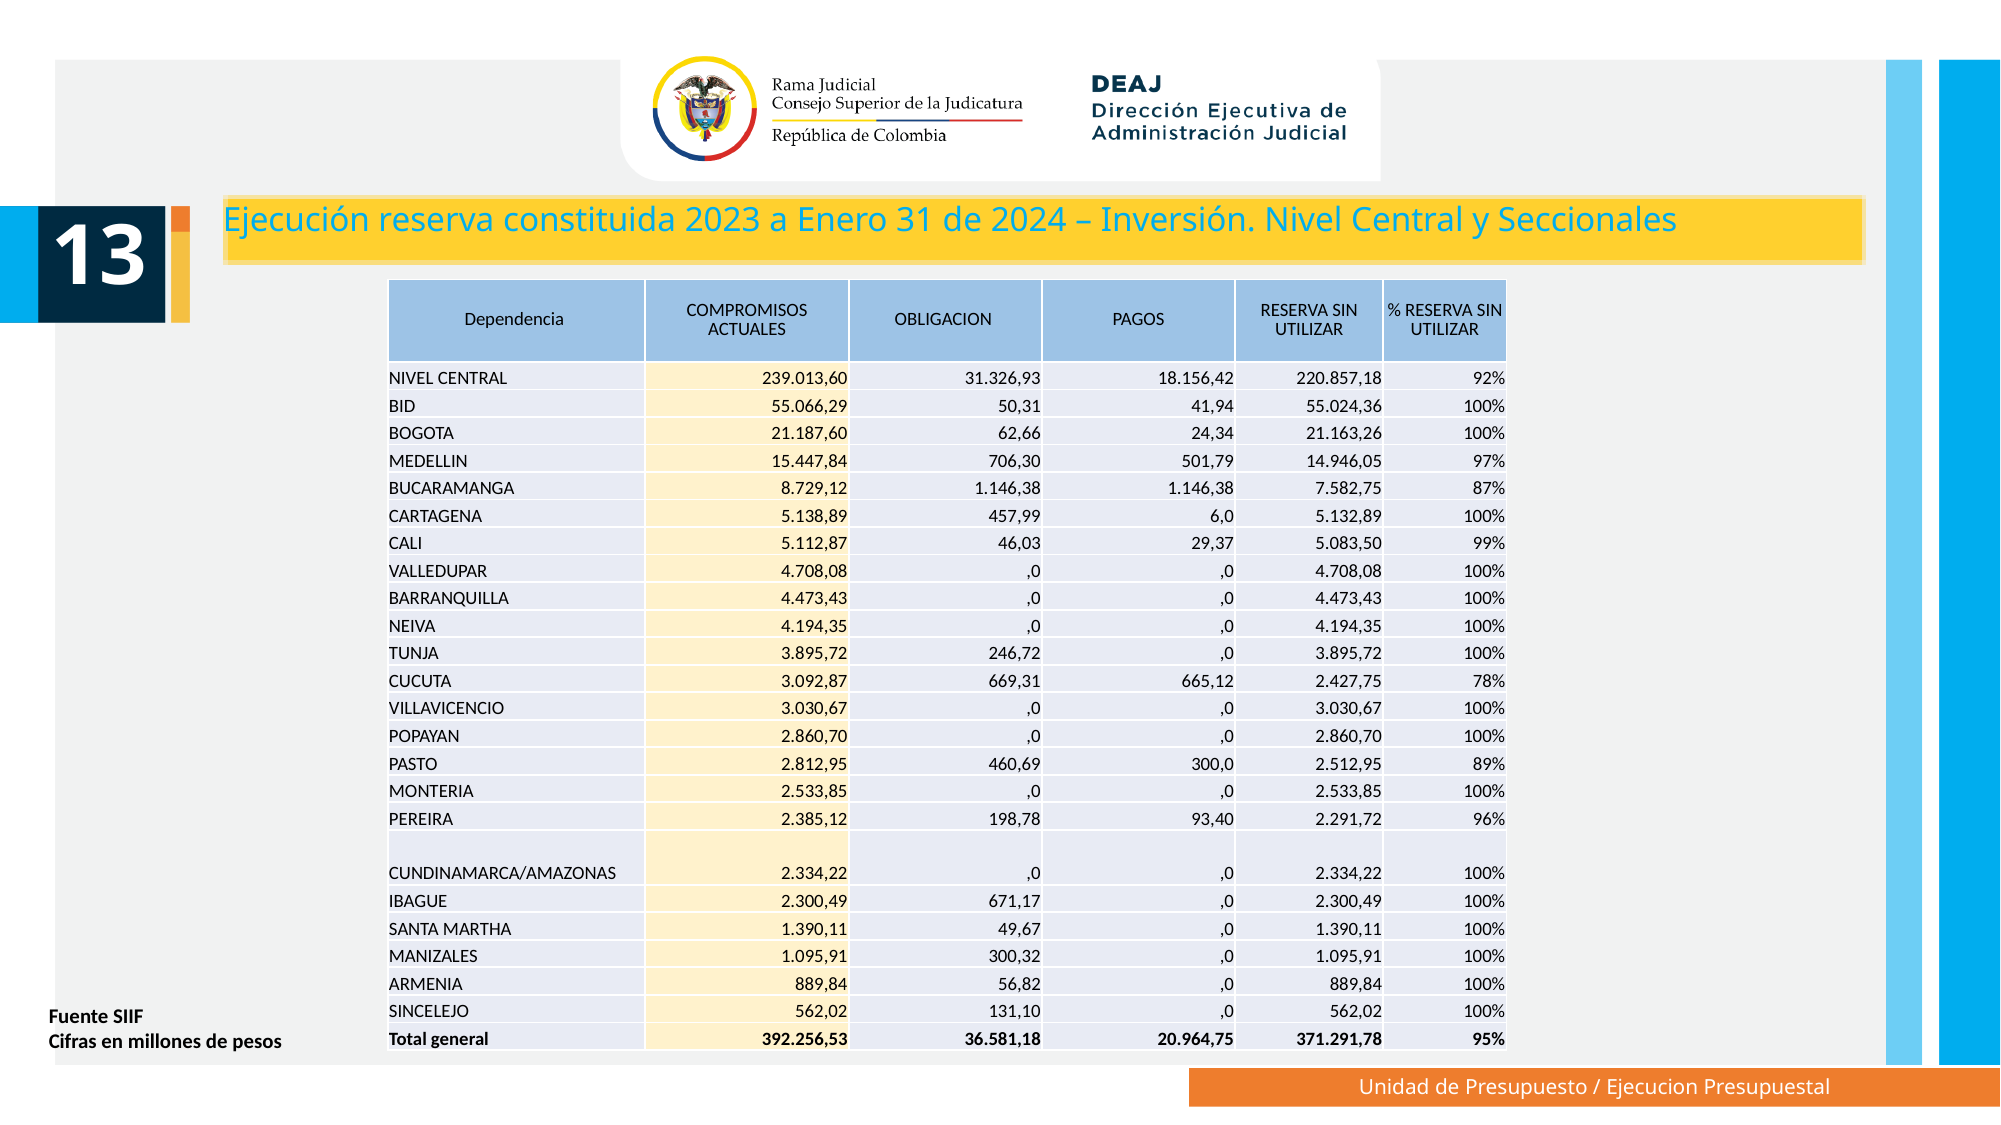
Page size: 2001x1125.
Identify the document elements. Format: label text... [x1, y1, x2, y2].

table_cell NEIVA [389, 611, 644, 636]
table_cell 5.132,89 [1236, 500, 1382, 526]
table_cell 220.857,18 [1236, 363, 1382, 389]
table_cell 706,30 [850, 445, 1041, 471]
table_header COMPROMISOS ACTUALES [646, 280, 848, 361]
table_cell 501,79 [1043, 445, 1234, 471]
table_cell 4.708,08 [1236, 555, 1382, 581]
table_cell SANTA MARTHA [389, 913, 644, 939]
table_cell 2.533,85 [1236, 776, 1382, 801]
table_cell 100% [1384, 996, 1506, 1022]
table_cell 87% [1384, 473, 1506, 499]
table_cell 5.112,87 [646, 528, 848, 554]
table_cell 889,84 [1236, 968, 1382, 994]
table_cell 95% [1384, 1023, 1506, 1049]
table_cell 100% [1384, 886, 1506, 911]
table_cell 99% [1384, 528, 1506, 554]
table_cell PEREIRA [389, 803, 644, 829]
table_cell 21.187,60 [646, 418, 848, 444]
table_cell ,0 [1043, 886, 1234, 911]
table_cell 36.581,18 [850, 1023, 1041, 1049]
table_cell ,0 [850, 611, 1041, 636]
table_cell 4.708,08 [646, 555, 848, 581]
table_cell 100% [1384, 638, 1506, 664]
table_cell 2.427,75 [1236, 666, 1382, 691]
table_header Dependencia [389, 280, 644, 361]
table_cell 2.385,12 [646, 803, 848, 829]
table_cell 15.447,84 [646, 445, 848, 471]
table_cell 24,34 [1043, 418, 1234, 444]
table_cell 93,40 [1043, 803, 1234, 829]
table_cell 1.095,91 [1236, 941, 1382, 966]
table_cell 100% [1384, 611, 1506, 636]
table_cell BARRANQUILLA [389, 583, 644, 609]
table_cell ,0 [850, 721, 1041, 746]
table_cell 100% [1384, 583, 1506, 609]
table_cell 5.138,89 [646, 500, 848, 526]
table_header RESERVA SIN UTILIZAR [1236, 280, 1382, 361]
table_cell 100% [1384, 418, 1506, 444]
table_header % RESERVA SIN UTILIZAR [1384, 280, 1506, 361]
table_cell 1.146,38 [850, 473, 1041, 499]
table_cell 457,99 [850, 500, 1041, 526]
table_cell 55.066,29 [646, 390, 848, 416]
table_cell ,0 [1043, 638, 1234, 664]
table_cell CARTAGENA [389, 500, 644, 526]
table_cell 300,0 [1043, 748, 1234, 774]
table_cell 669,31 [850, 666, 1041, 691]
table_cell 2.812,95 [646, 748, 848, 774]
table_cell 100% [1384, 913, 1506, 939]
table_cell ,0 [1043, 583, 1234, 609]
table_cell Total general [389, 1023, 644, 1049]
table_cell 2.860,70 [646, 721, 848, 746]
table_cell 3.895,72 [646, 638, 848, 664]
list Ejecución reserva constituida 2023 a Enero 31 de 2024 – Inversión. Nivel Central y Seccionales [207, 195, 1879, 279]
table_cell MONTERIA [389, 776, 644, 801]
table_cell 2.300,49 [1236, 886, 1382, 911]
table_cell ,0 [850, 555, 1041, 581]
table_cell 4.473,43 [646, 583, 848, 609]
table_cell 562,02 [1236, 996, 1382, 1022]
table_cell CUNDINAMARCA/AMAZONAS [389, 831, 644, 884]
table_cell IBAGUE [389, 886, 644, 911]
table_cell 96% [1384, 803, 1506, 829]
table_cell 2.291,72 [1236, 803, 1382, 829]
table_cell 371.291,78 [1236, 1023, 1382, 1049]
table_cell 92% [1384, 363, 1506, 389]
table_cell 100% [1384, 693, 1506, 719]
table_header OBLIGACION [850, 280, 1041, 361]
table_cell 3.895,72 [1236, 638, 1382, 664]
text_box Fuente SIIF Cifras en millones de pesos [33, 995, 328, 1086]
table_cell MANIZALES [389, 941, 644, 966]
table_cell 8.729,12 [646, 473, 848, 499]
table_cell 78% [1384, 666, 1506, 691]
table_cell 3.030,67 [1236, 693, 1382, 719]
table_cell 2.334,22 [646, 831, 848, 884]
table_cell ,0 [850, 776, 1041, 801]
table_header PAGOS [1043, 280, 1234, 361]
table_cell 1.095,91 [646, 941, 848, 966]
table_cell 562,02 [646, 996, 848, 1022]
table_cell PASTO [389, 748, 644, 774]
table_cell 100% [1384, 555, 1506, 581]
table_cell 6,0 [1043, 500, 1234, 526]
list 13 [25, 203, 174, 312]
table_cell 21.163,26 [1236, 418, 1382, 444]
table_cell 1.146,38 [1043, 473, 1234, 499]
table_cell 671,17 [850, 886, 1041, 911]
table_cell 392.256,53 [646, 1023, 848, 1049]
table_cell ,0 [1043, 913, 1234, 939]
table_cell ,0 [1043, 996, 1234, 1022]
table_cell 2.300,49 [646, 886, 848, 911]
table_cell ,0 [1043, 941, 1234, 966]
table_cell ,0 [1043, 776, 1234, 801]
table_cell 5.083,50 [1236, 528, 1382, 554]
table_cell 97% [1384, 445, 1506, 471]
table_cell ,0 [1043, 721, 1234, 746]
table_cell 100% [1384, 831, 1506, 884]
table_cell 100% [1384, 721, 1506, 746]
table_cell 50,31 [850, 390, 1041, 416]
table_cell 246,72 [850, 638, 1041, 664]
table_cell NIVEL CENTRAL [389, 363, 644, 389]
table_cell 1.390,11 [1236, 913, 1382, 939]
table_cell 2.533,85 [646, 776, 848, 801]
table_cell CALI [389, 528, 644, 554]
table_cell 4.473,43 [1236, 583, 1382, 609]
table_cell 56,82 [850, 968, 1041, 994]
list Unidad de Presupuesto / Ejecucion Presupuestal [1189, 1068, 2000, 1107]
table_cell 29,37 [1043, 528, 1234, 554]
table_cell SINCELEJO [389, 996, 644, 1022]
table_cell BUCARAMANGA [389, 473, 644, 499]
table_cell VILLAVICENCIO [389, 693, 644, 719]
table_cell 46,03 [850, 528, 1041, 554]
table_cell 3.030,67 [646, 693, 848, 719]
table_cell 7.582,75 [1236, 473, 1382, 499]
table_cell 100% [1384, 968, 1506, 994]
table_cell ,0 [1043, 555, 1234, 581]
table_cell 2.512,95 [1236, 748, 1382, 774]
table_cell 100% [1384, 776, 1506, 801]
table_cell ,0 [1043, 831, 1234, 884]
table_cell 62,66 [850, 418, 1041, 444]
table_cell CUCUTA [389, 666, 644, 691]
table_cell ,0 [850, 693, 1041, 719]
table_cell ,0 [850, 831, 1041, 884]
table_cell TUNJA [389, 638, 644, 664]
table_cell 41,94 [1043, 390, 1234, 416]
table_cell 3.092,87 [646, 666, 848, 691]
table_cell 1.390,11 [646, 913, 848, 939]
table_cell 100% [1384, 941, 1506, 966]
table_cell 239.013,60 [646, 363, 848, 389]
picture [0, 0, 2001, 1125]
table_cell 131,10 [850, 996, 1041, 1022]
table_cell 4.194,35 [1236, 611, 1382, 636]
table_cell 2.860,70 [1236, 721, 1382, 746]
table_cell POPAYAN [389, 721, 644, 746]
table_cell 89% [1384, 748, 1506, 774]
table_cell ,0 [1043, 968, 1234, 994]
table_cell ,0 [1043, 611, 1234, 636]
table_cell 14.946,05 [1236, 445, 1382, 471]
table_cell BID [389, 390, 644, 416]
table_cell 460,69 [850, 748, 1041, 774]
table_cell 31.326,93 [850, 363, 1041, 389]
table_cell 4.194,35 [646, 611, 848, 636]
table_cell ,0 [1043, 693, 1234, 719]
table_cell 20.964,75 [1043, 1023, 1234, 1049]
table_cell 100% [1384, 390, 1506, 416]
table_cell ARMENIA [389, 968, 644, 994]
table_cell MEDELLIN [389, 445, 644, 471]
table_cell 198,78 [850, 803, 1041, 829]
table_cell 889,84 [646, 968, 848, 994]
table_cell VALLEDUPAR [389, 555, 644, 581]
table_cell ,0 [850, 583, 1041, 609]
table_cell 300,32 [850, 941, 1041, 966]
table_cell 2.334,22 [1236, 831, 1382, 884]
table_cell 18.156,42 [1043, 363, 1234, 389]
table_cell BOGOTA [389, 418, 644, 444]
table_cell 49,67 [850, 913, 1041, 939]
table_cell 665,12 [1043, 666, 1234, 691]
table_cell 100% [1384, 500, 1506, 526]
table_cell 55.024,36 [1236, 390, 1382, 416]
